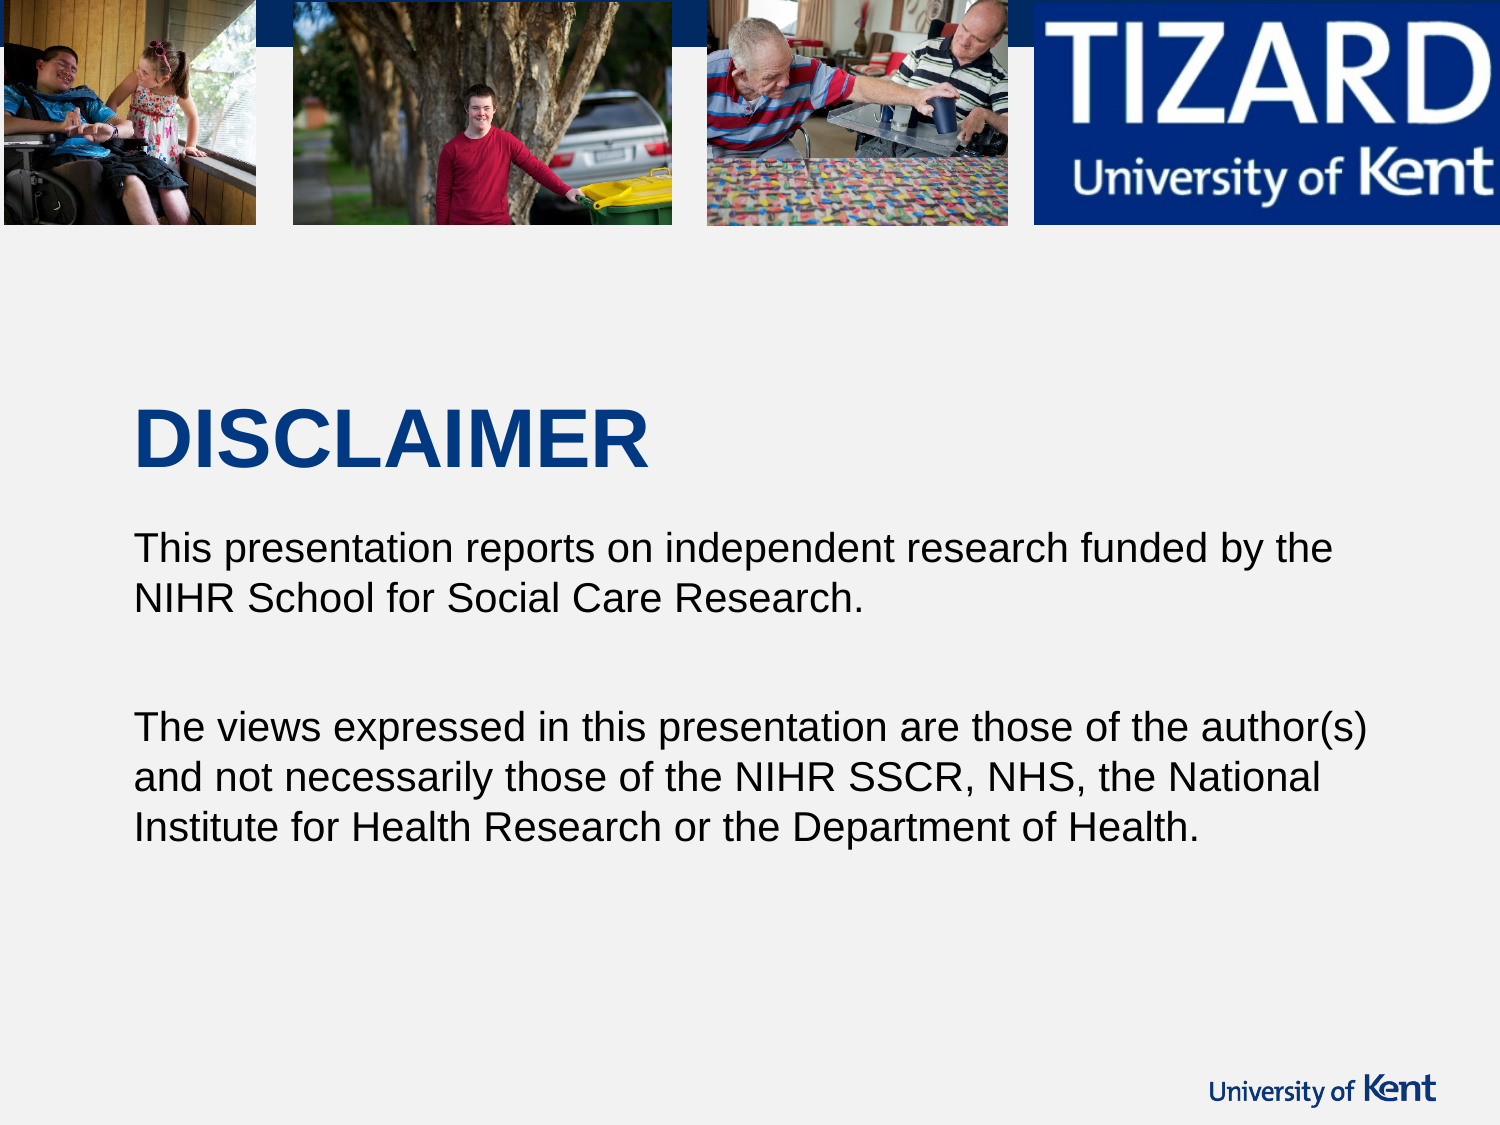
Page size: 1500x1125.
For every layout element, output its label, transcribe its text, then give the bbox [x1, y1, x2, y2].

picture [1034, 4, 1500, 225]
picture [1210, 1074, 1436, 1108]
picture [293, 2, 672, 225]
picture [707, 0, 1008, 226]
picture [4, 0, 256, 225]
list This presentation reports on independent research funded by the NIHR School for Social Care Research. The views expressed in this presentation are those of the author(s) and not necessarily those of the NIHR SSCR, NHS, the National Institute for Health Research or the Department of Health. [118, 476, 1394, 858]
title Disclaimer [118, 376, 1394, 476]
